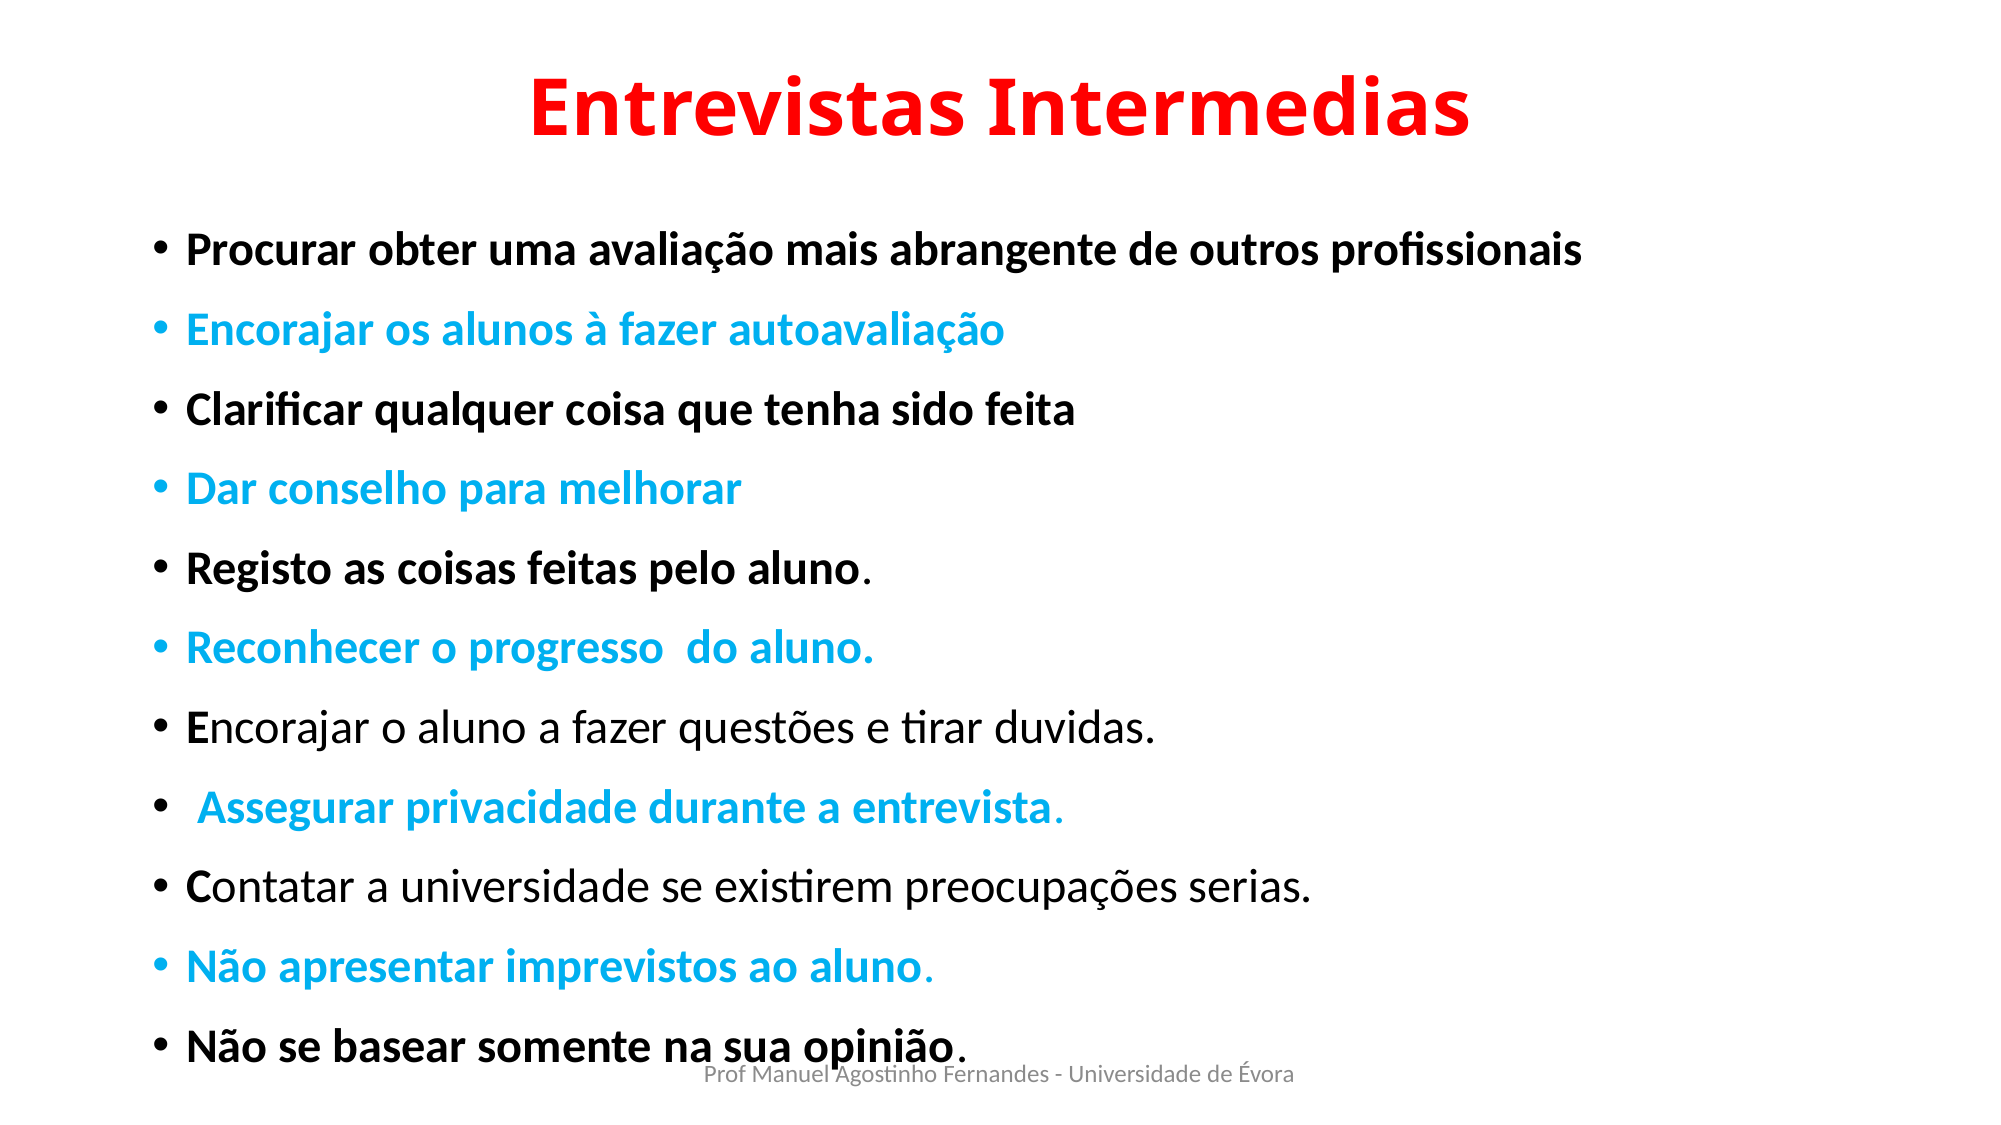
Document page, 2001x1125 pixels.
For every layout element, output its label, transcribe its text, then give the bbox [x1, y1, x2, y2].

footer Prof Manuel Agostinho Fernandes - Universidade de Évora [662, 1042, 1338, 1103]
title Entrevistas Intermedias [137, 59, 1863, 161]
list Procurar obter uma avaliação mais abrangente de outros profissionais Encorajar os alunos à fazer autoavaliação Clarificar qualquer coisa que tenha sido feita Dar conselho para melhorar Registo as coisas feitas pelo aluno. Reconhecer o progresso do aluno. Encorajar o aluno a fazer questões e tirar duvidas. Assegurar privacidade durante a entrevista. Contatar a universidade se existirem preocupações serias. Não apresentar imprevistos ao aluno. Não se basear somente na sua opinião. [137, 216, 1863, 1091]
